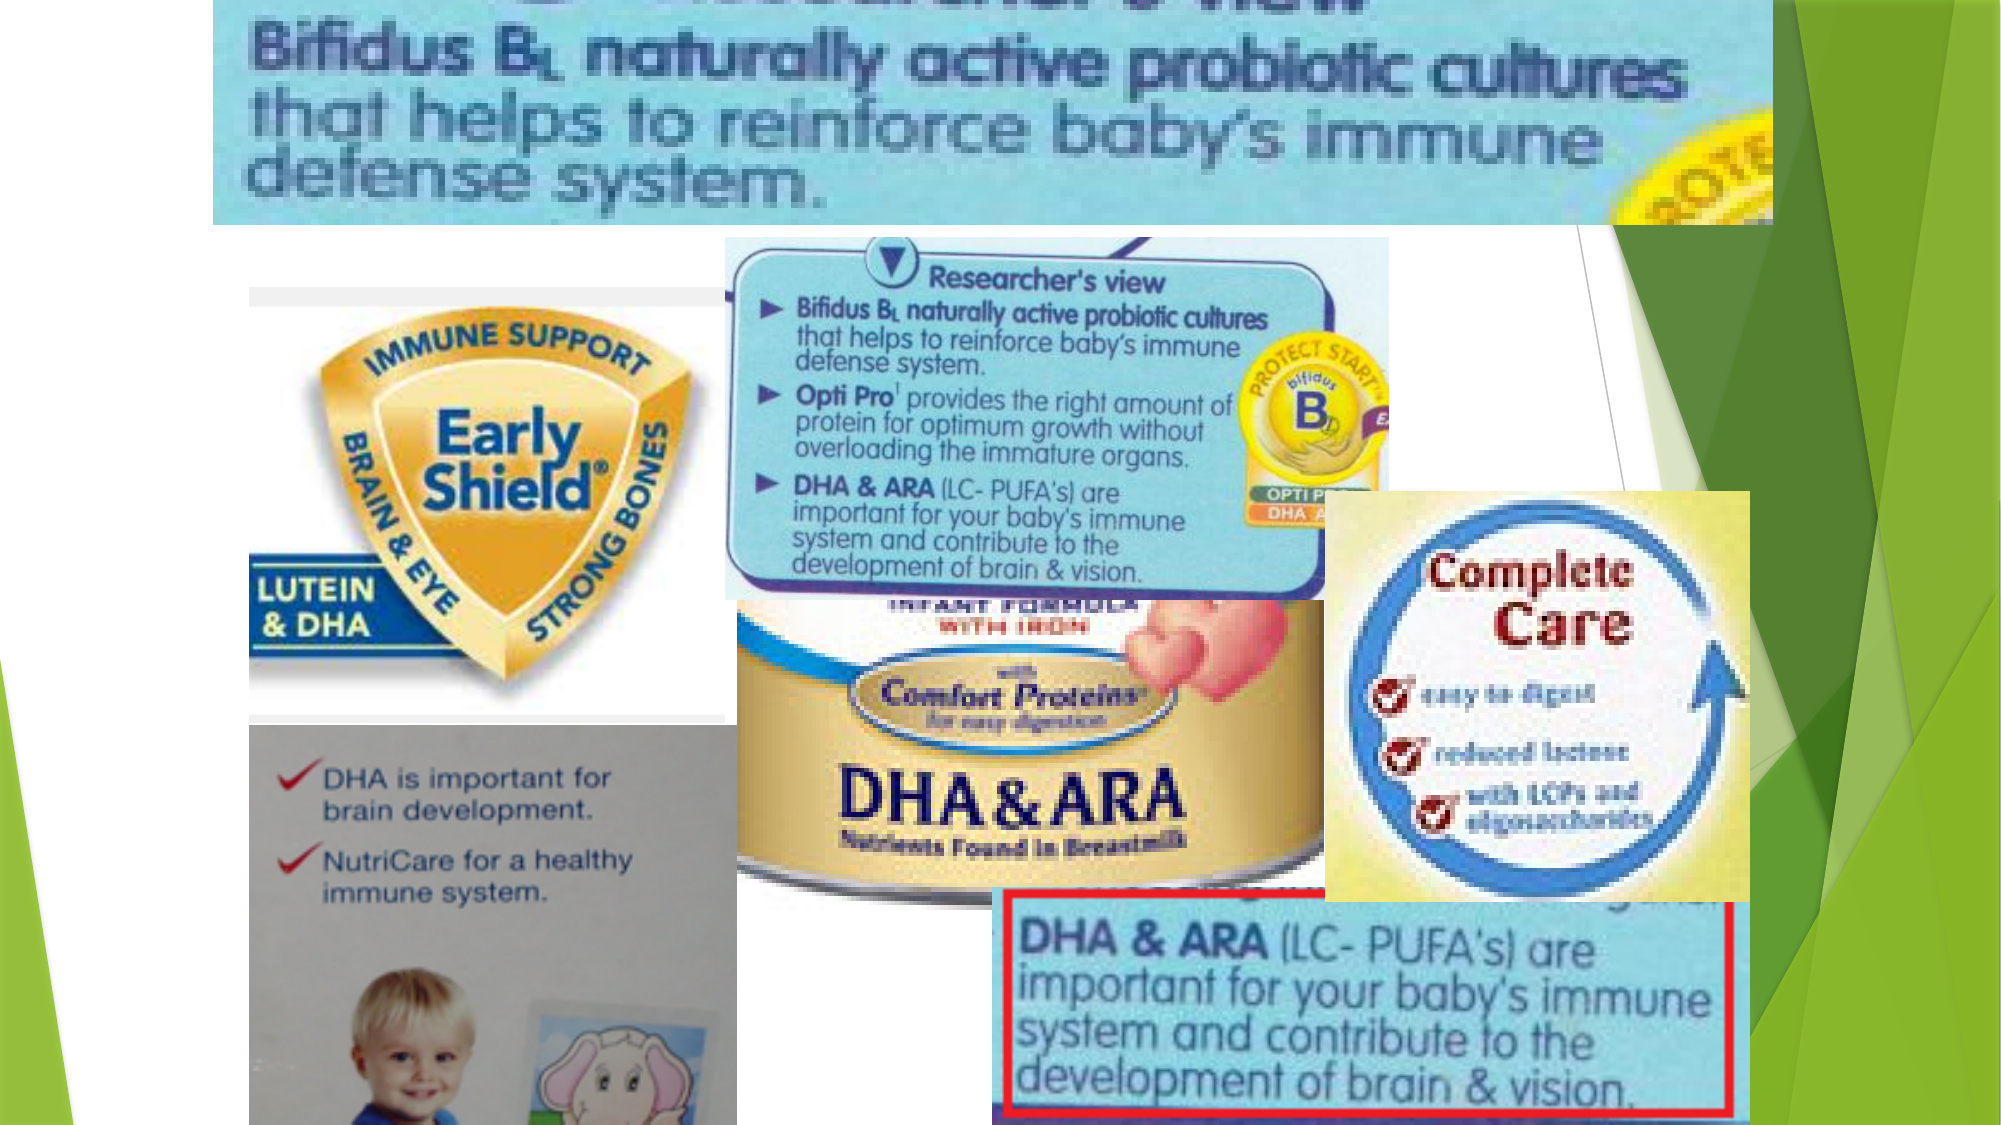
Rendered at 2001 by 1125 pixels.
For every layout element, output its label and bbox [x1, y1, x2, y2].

picture [212, 0, 1774, 226]
picture [249, 236, 1751, 1125]
